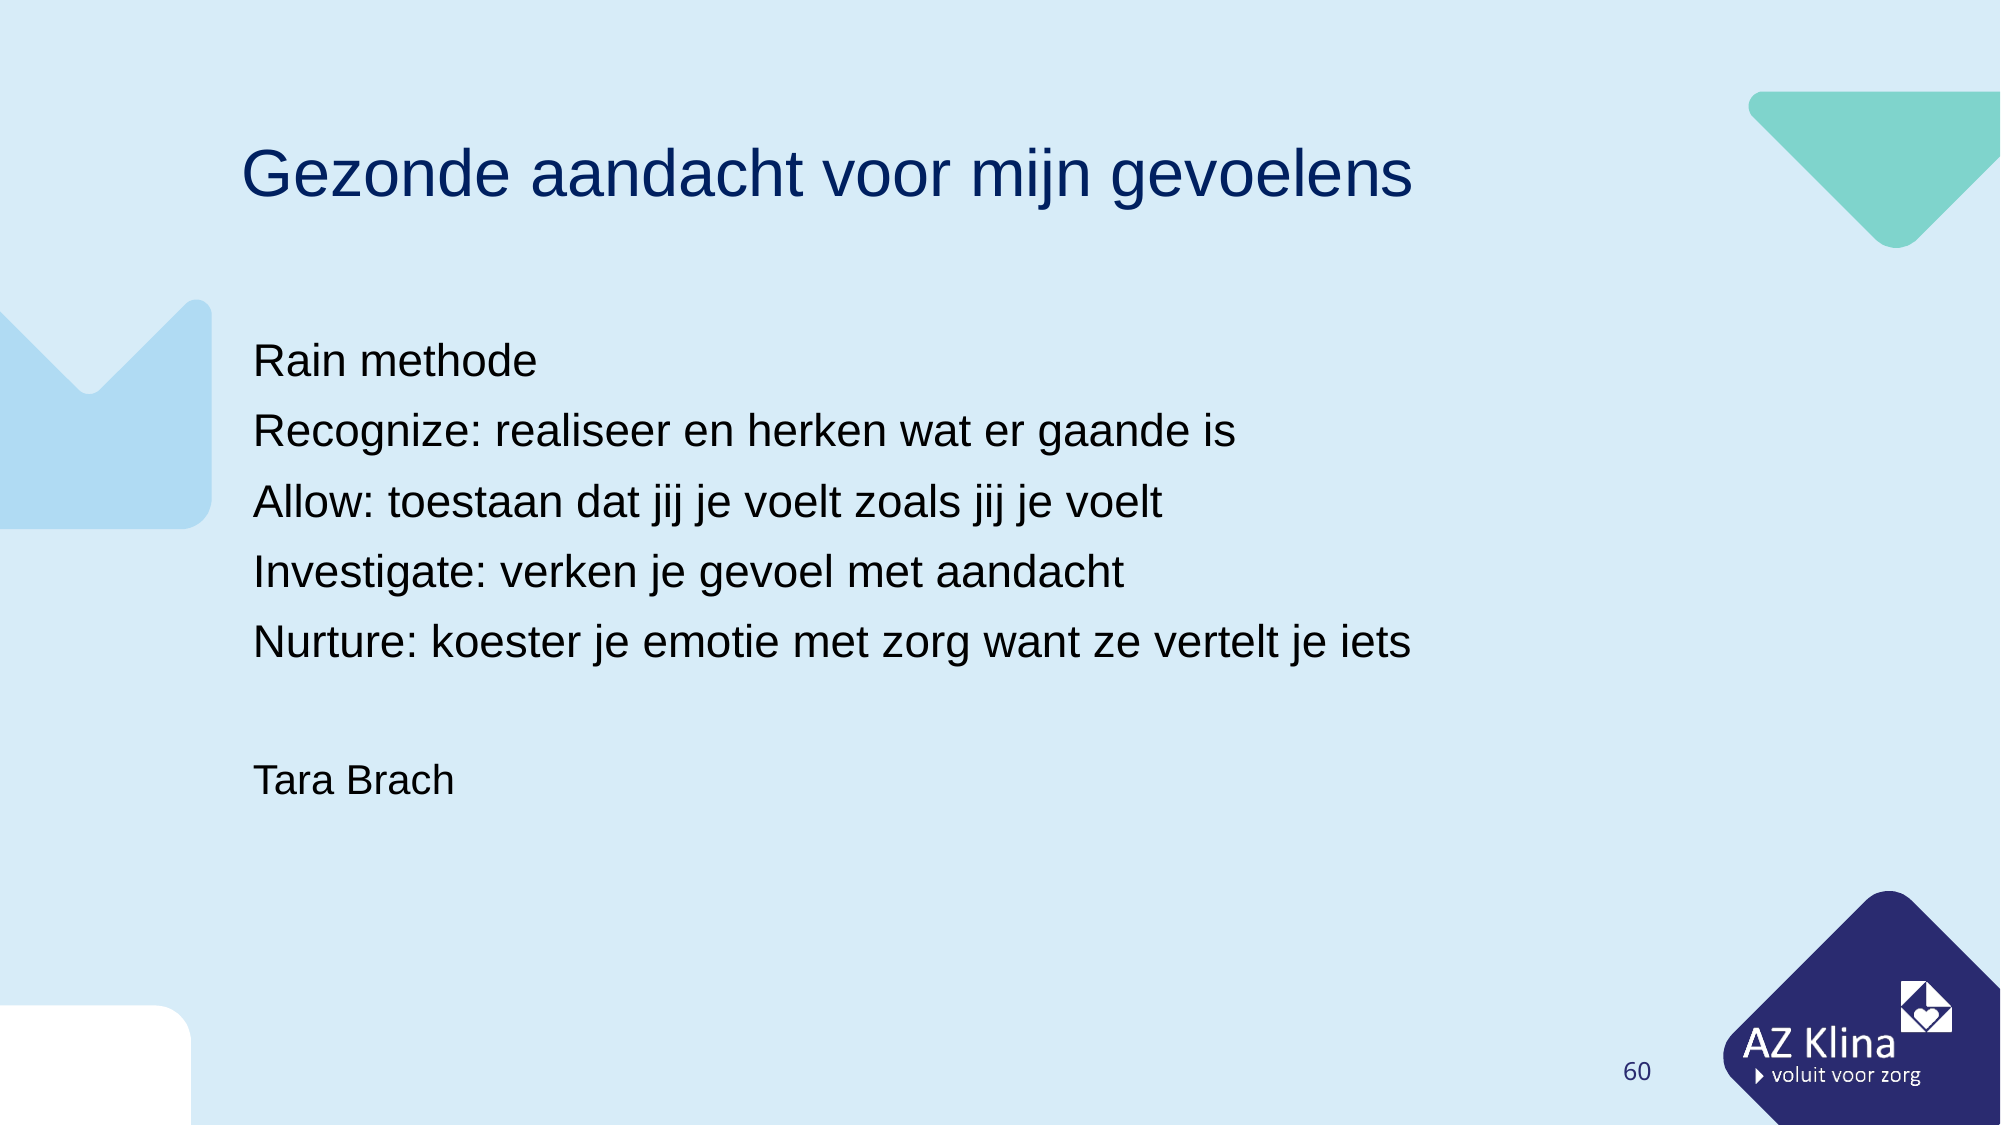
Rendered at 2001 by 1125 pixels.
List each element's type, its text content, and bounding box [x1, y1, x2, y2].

picture [1743, 981, 1952, 1086]
title Gezonde aandacht voor mijn gevoelens [241, 144, 1967, 367]
list Rain methode Recognize: realiseer en herken wat er gaande is Allow: toestaan dat jij je voelt zoals jij je voelt Investigate: verken je gevoel met aandacht Nurture: koester je emotie met zorg want ze vertelt je iets Tara Brach [252, 336, 1978, 926]
slide_number 60 [1412, 1042, 1863, 1103]
